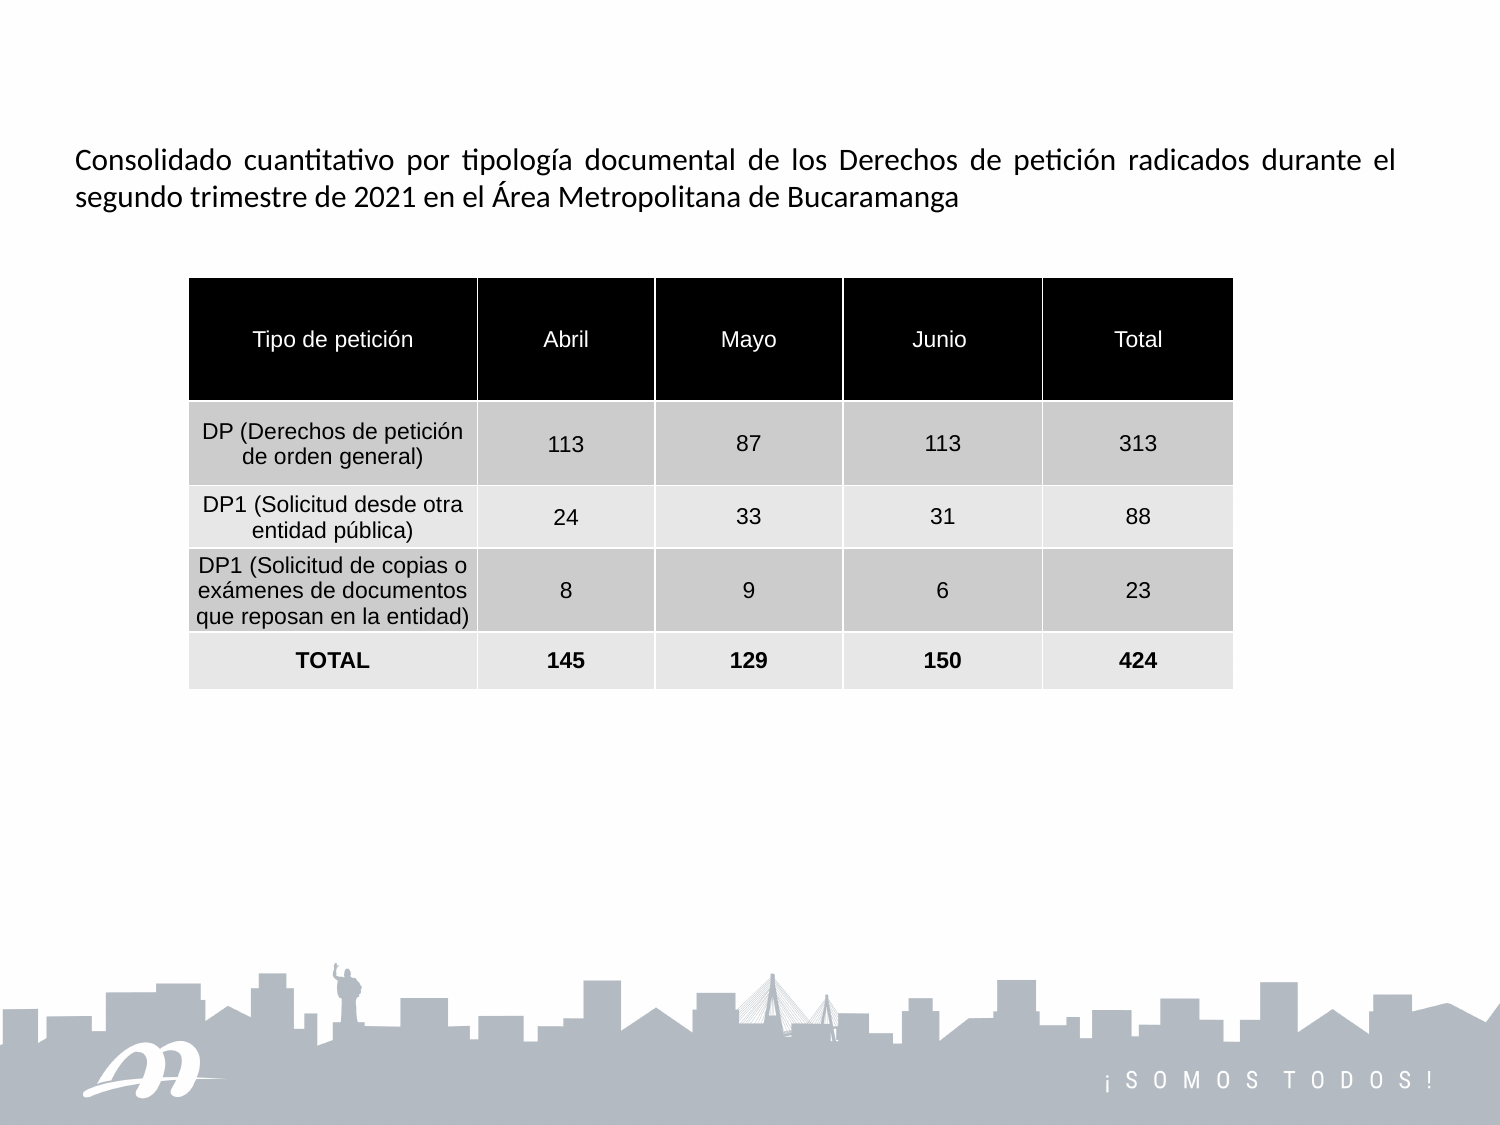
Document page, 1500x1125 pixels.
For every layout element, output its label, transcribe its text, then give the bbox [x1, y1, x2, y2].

table_header Mayo [656, 278, 842, 400]
picture [0, 0, 1500, 1125]
table_cell 113 [844, 402, 1042, 485]
table_cell 6 [844, 549, 1042, 631]
table_cell 129 [656, 633, 842, 689]
table_cell 33 [656, 486, 842, 547]
table_cell 88 [1043, 486, 1233, 547]
table_cell TOTAL [189, 633, 477, 689]
table_cell 8 [478, 549, 654, 631]
table_header Total [1043, 278, 1233, 400]
table_header Abril [478, 278, 654, 400]
table_cell 87 [656, 402, 842, 485]
table_cell DP1 (Solicitud desde otra entidad pública) [189, 486, 477, 547]
text_box Consolidado cuantitativo por tipología documental de los Derechos de petición radicados durante el segundo trimestre de 2021 en el Área Metropolitana de Bucaramanga [60, 131, 1414, 221]
table_cell 424 [1043, 633, 1233, 689]
table_cell DP (Derechos de petición de orden general) [189, 402, 477, 485]
table_cell 113 [478, 402, 654, 485]
table_cell 31 [844, 486, 1042, 547]
table_cell 9 [656, 549, 842, 631]
table_header Junio [844, 278, 1042, 400]
table_cell 145 [478, 633, 654, 689]
table_cell 24 [478, 486, 654, 547]
table_cell 150 [844, 633, 1042, 689]
table_cell DP1 (Solicitud de copias o exámenes de documentos que reposan en la entidad) [189, 549, 477, 631]
table_cell 313 [1043, 402, 1233, 485]
table_cell 23 [1043, 549, 1233, 631]
table_header Tipo de petición [189, 278, 477, 400]
